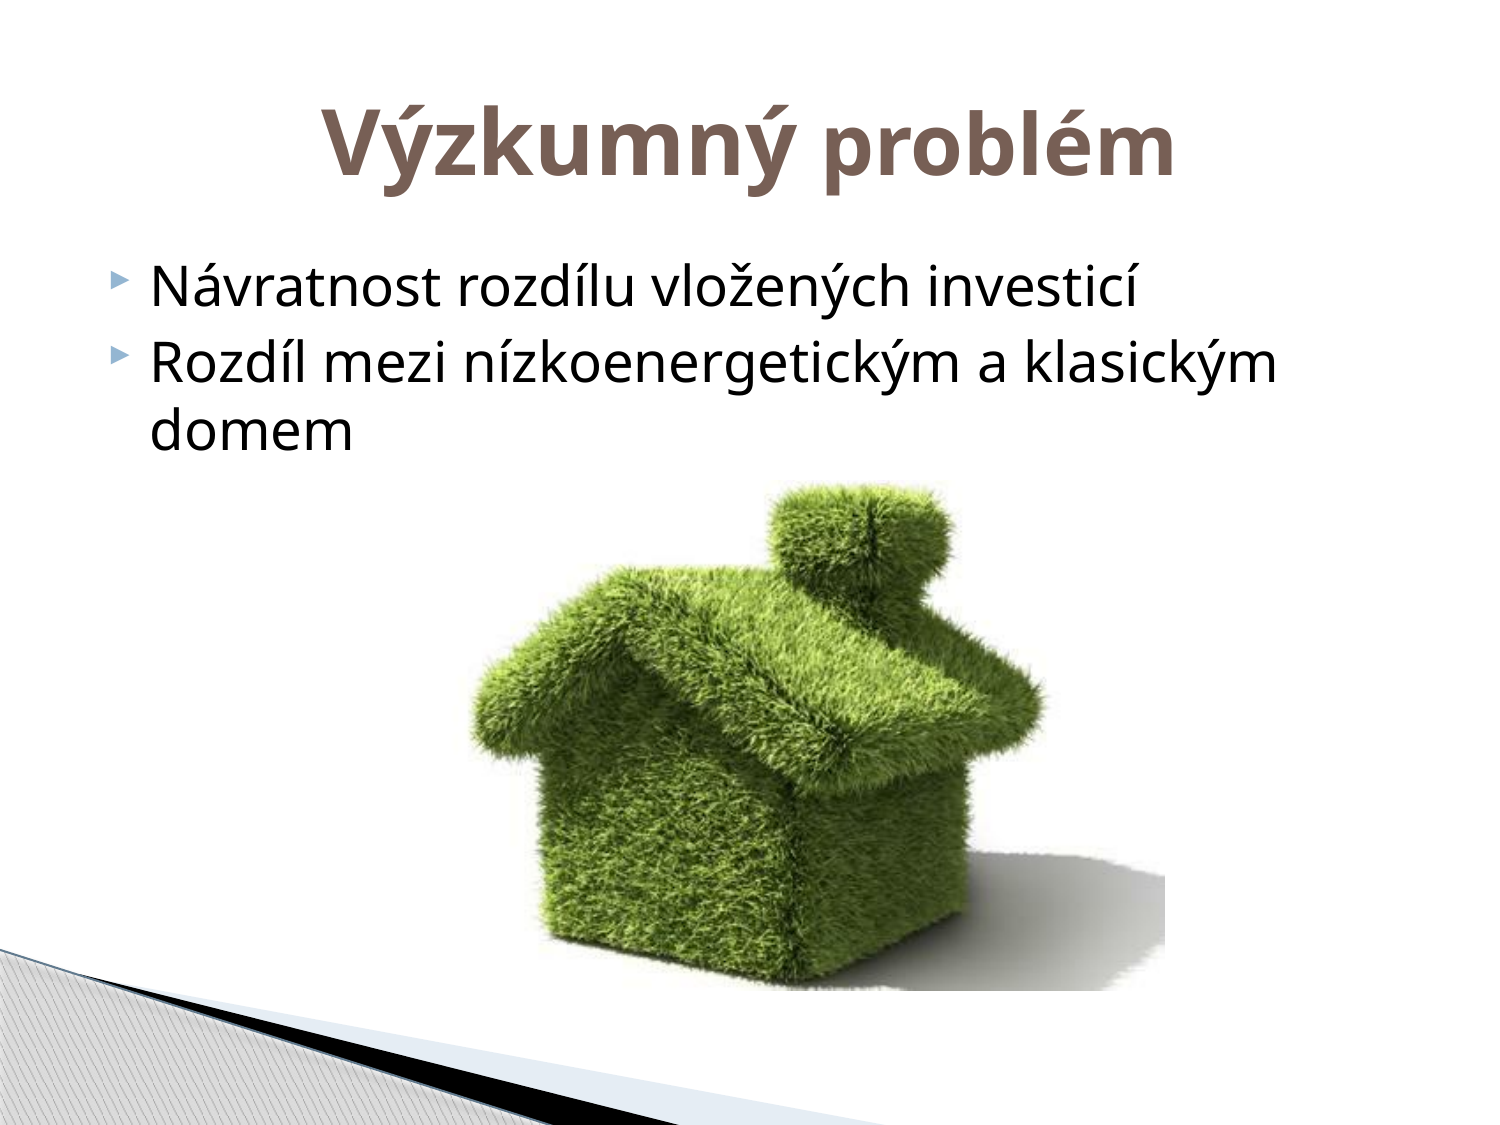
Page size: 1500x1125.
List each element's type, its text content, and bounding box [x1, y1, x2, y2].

picture [398, 480, 1165, 992]
title Výzkumný problém [75, 45, 1425, 233]
list Návratnost rozdílu vložených investicí Rozdíl mezi nízkoenergetickým a klasickým domem [75, 243, 1425, 986]
